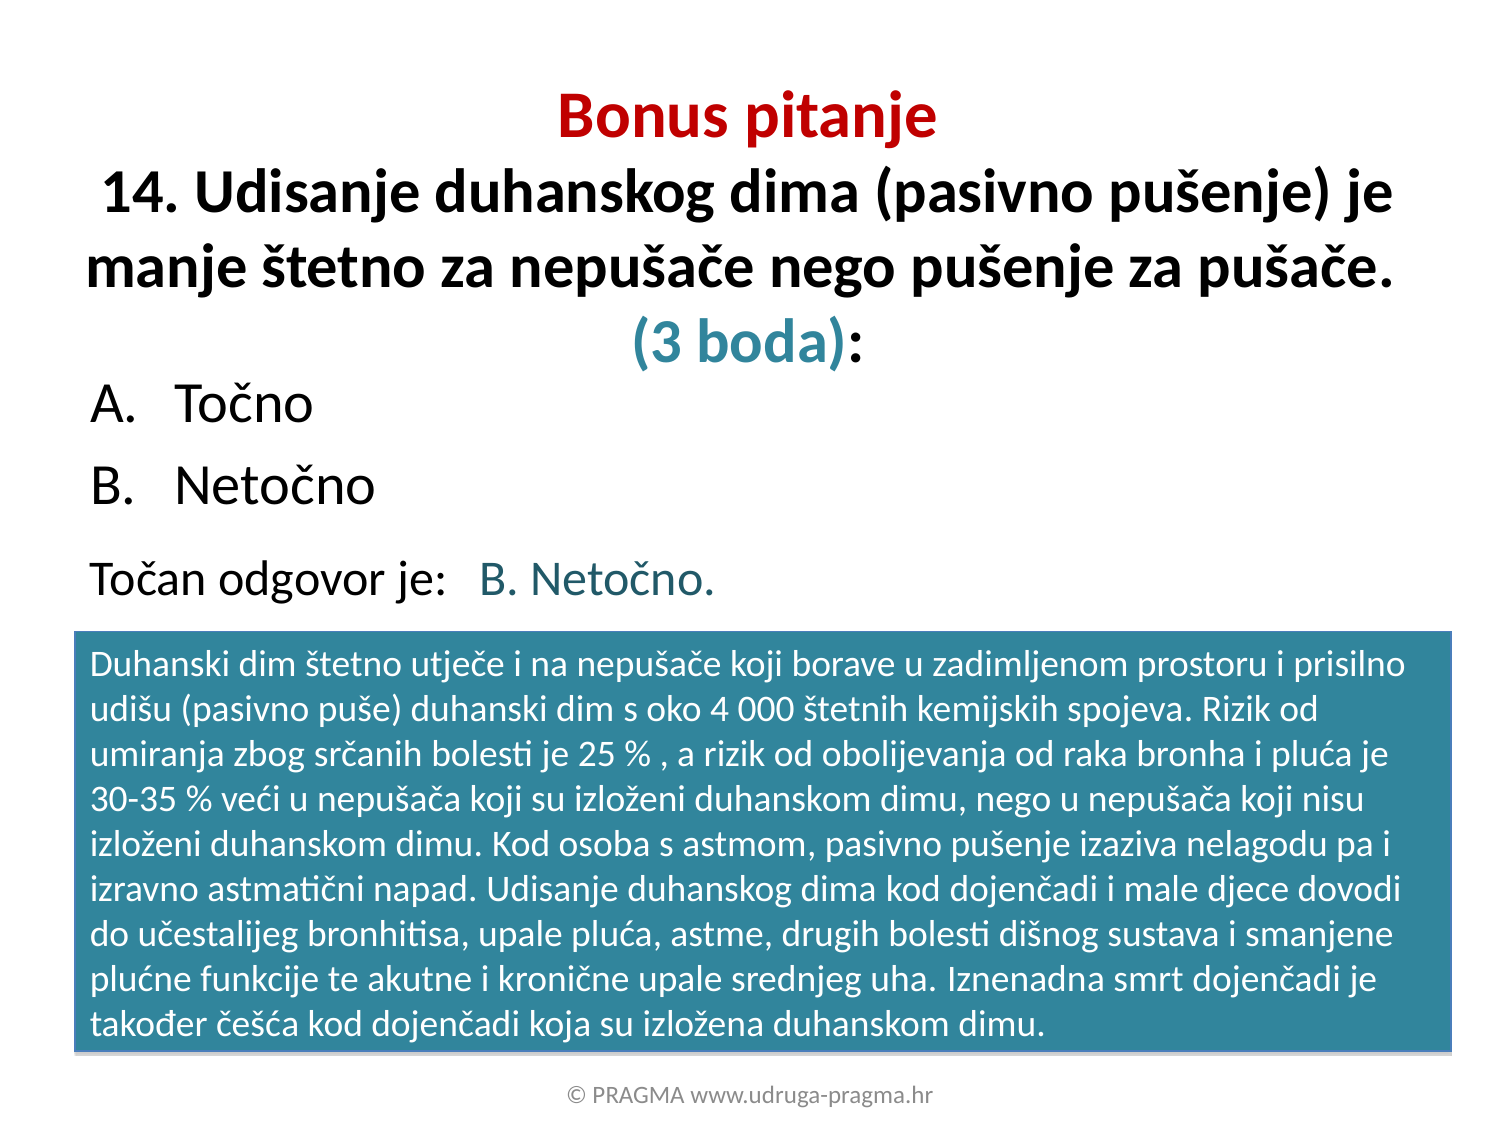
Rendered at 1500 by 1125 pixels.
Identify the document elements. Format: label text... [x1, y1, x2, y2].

text_box B. Netočno. [464, 537, 755, 613]
footer © PRAGMA www.udruga-pragma.hr [512, 1062, 988, 1125]
text_box Duhanski dim štetno utječe i na nepušače koji borave u zadimljenom prostoru i prisilno udišu (pasivno puše) duhanski dim s oko 4 000 štetnih kemijskih spojeva. Rizik od umiranja zbog srčanih bolesti je 25 % , a rizik od obolijevanja od raka bronha i pluća je 30-35 % veći u nepušača koji su izloženi duhanskom dimu, nego u nepušača koji nisu izloženi duhanskom dimu. Kod osoba s astmom, pasivno pušenje izaziva nelagodu pa i izravno astmatični napad. Udisanje duhanskog dima kod dojenčadi i male djece dovodi do učestalijeg bronhitisa, upale pluća, astme, drugih bolesti dišnog sustava i smanjene plućne funkcije te akutne i kronične upale srednjeg uha. Iznenadna smrt dojenčadi je također češća kod dojenčadi koja su izložena duhanskom dimu. [75, 631, 1451, 1052]
list Točno Netočno [75, 357, 1425, 523]
text_box Točan odgovor je: [74, 537, 464, 613]
title Bonus pitanje 14. Udisanje duhanskog dima (pasivno pušenje) je manje štetno za nepušače nego pušenje za pušače. (3 boda): [44, 33, 1452, 412]
